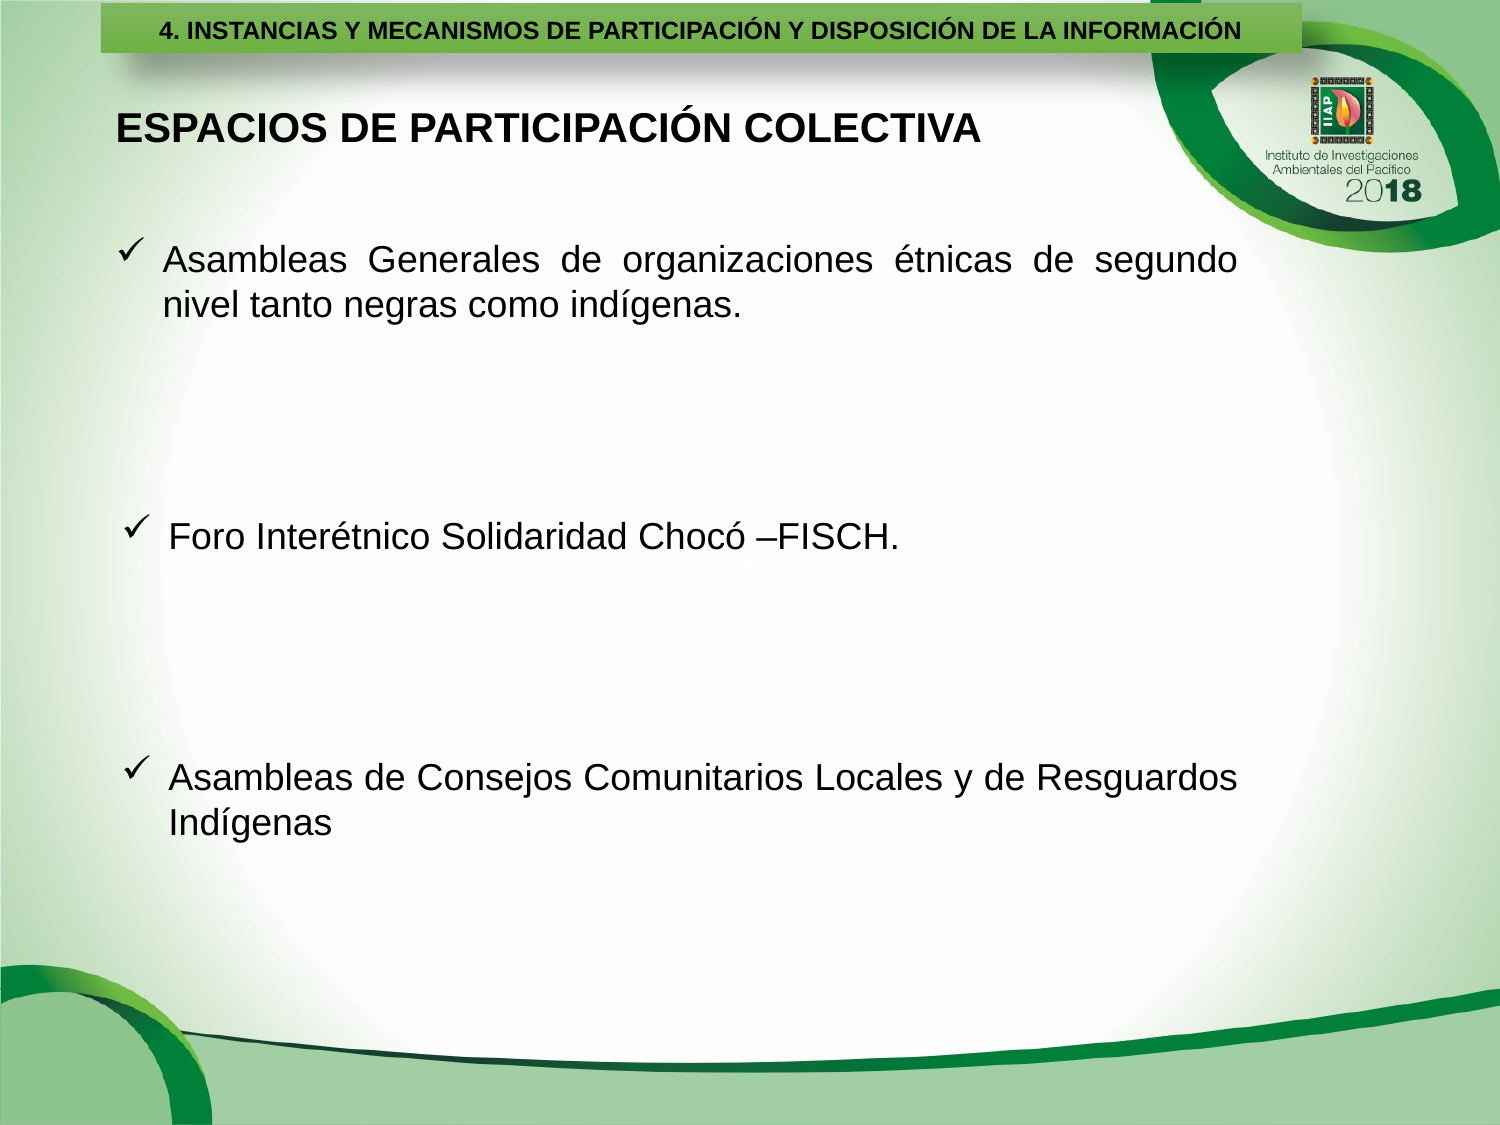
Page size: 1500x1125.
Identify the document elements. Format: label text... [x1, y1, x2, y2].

text_box ESPACIOS DE PARTICIPACIÓN COLECTIVA [100, 93, 1156, 159]
text_box 4. INSTANCIAS Y MECANISMOS DE PARTICIPACIÓN Y DISPOSICIÓN DE LA INFORMACIÓN [100, 3, 1302, 53]
text_box Asambleas Generales de organizaciones étnicas de segundo nivel tanto negras como indígenas. [100, 227, 1253, 333]
picture [0, 0, 1500, 1125]
text_box Asambleas de Consejos Comunitarios Locales y de Resguardos Indígenas [106, 746, 1253, 851]
text_box Foro Interétnico Solidaridad Chocó –FISCH. [106, 505, 1034, 565]
